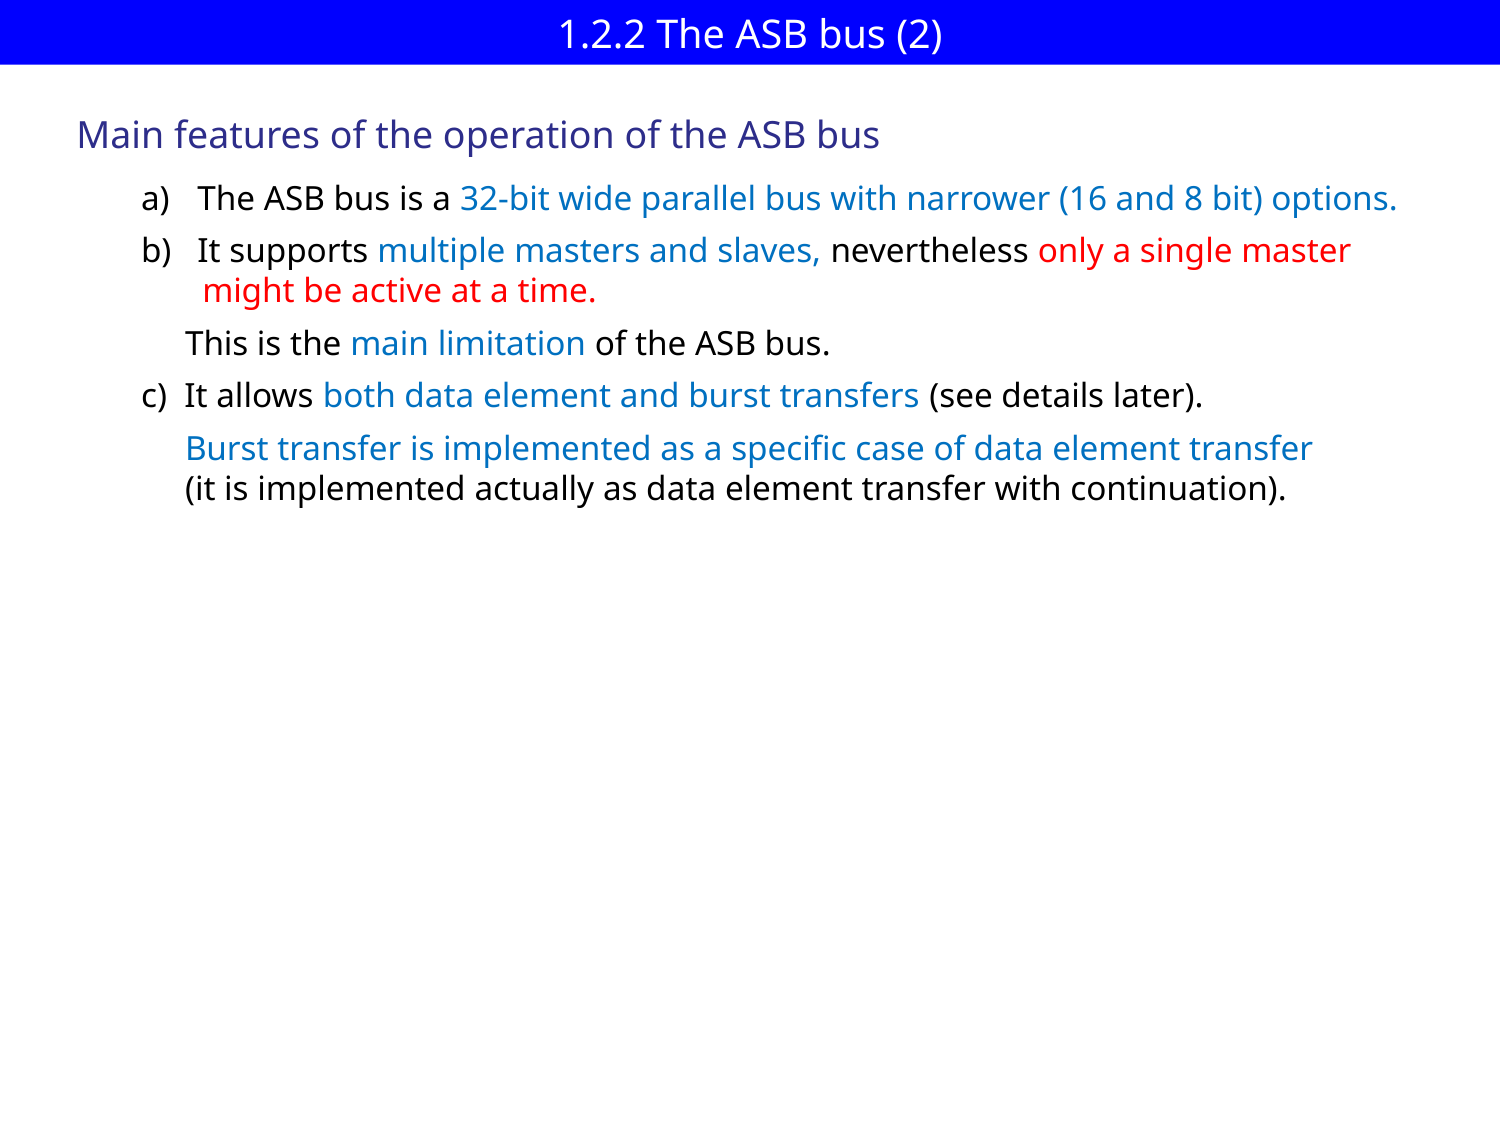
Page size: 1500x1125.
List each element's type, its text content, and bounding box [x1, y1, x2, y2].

text_box Main features of the operation of the ASB bus [61, 103, 897, 163]
text_box The ASB bus is a 32-bit wide parallel bus with narrower (16 and 8 bit) options. It supports multiple masters and slaves, nevertheless only a single master might be active at a time. This is the main limitation of the ASB bus. c) It allows both data element and burst transfers (see details later). Burst transfer is implemented as a specific case of data element transfer (it is implemented actually as data element transfer with continuation). [126, 169, 1415, 515]
title 1.2.2 The ASB bus (2) [0, 0, 1500, 65]
